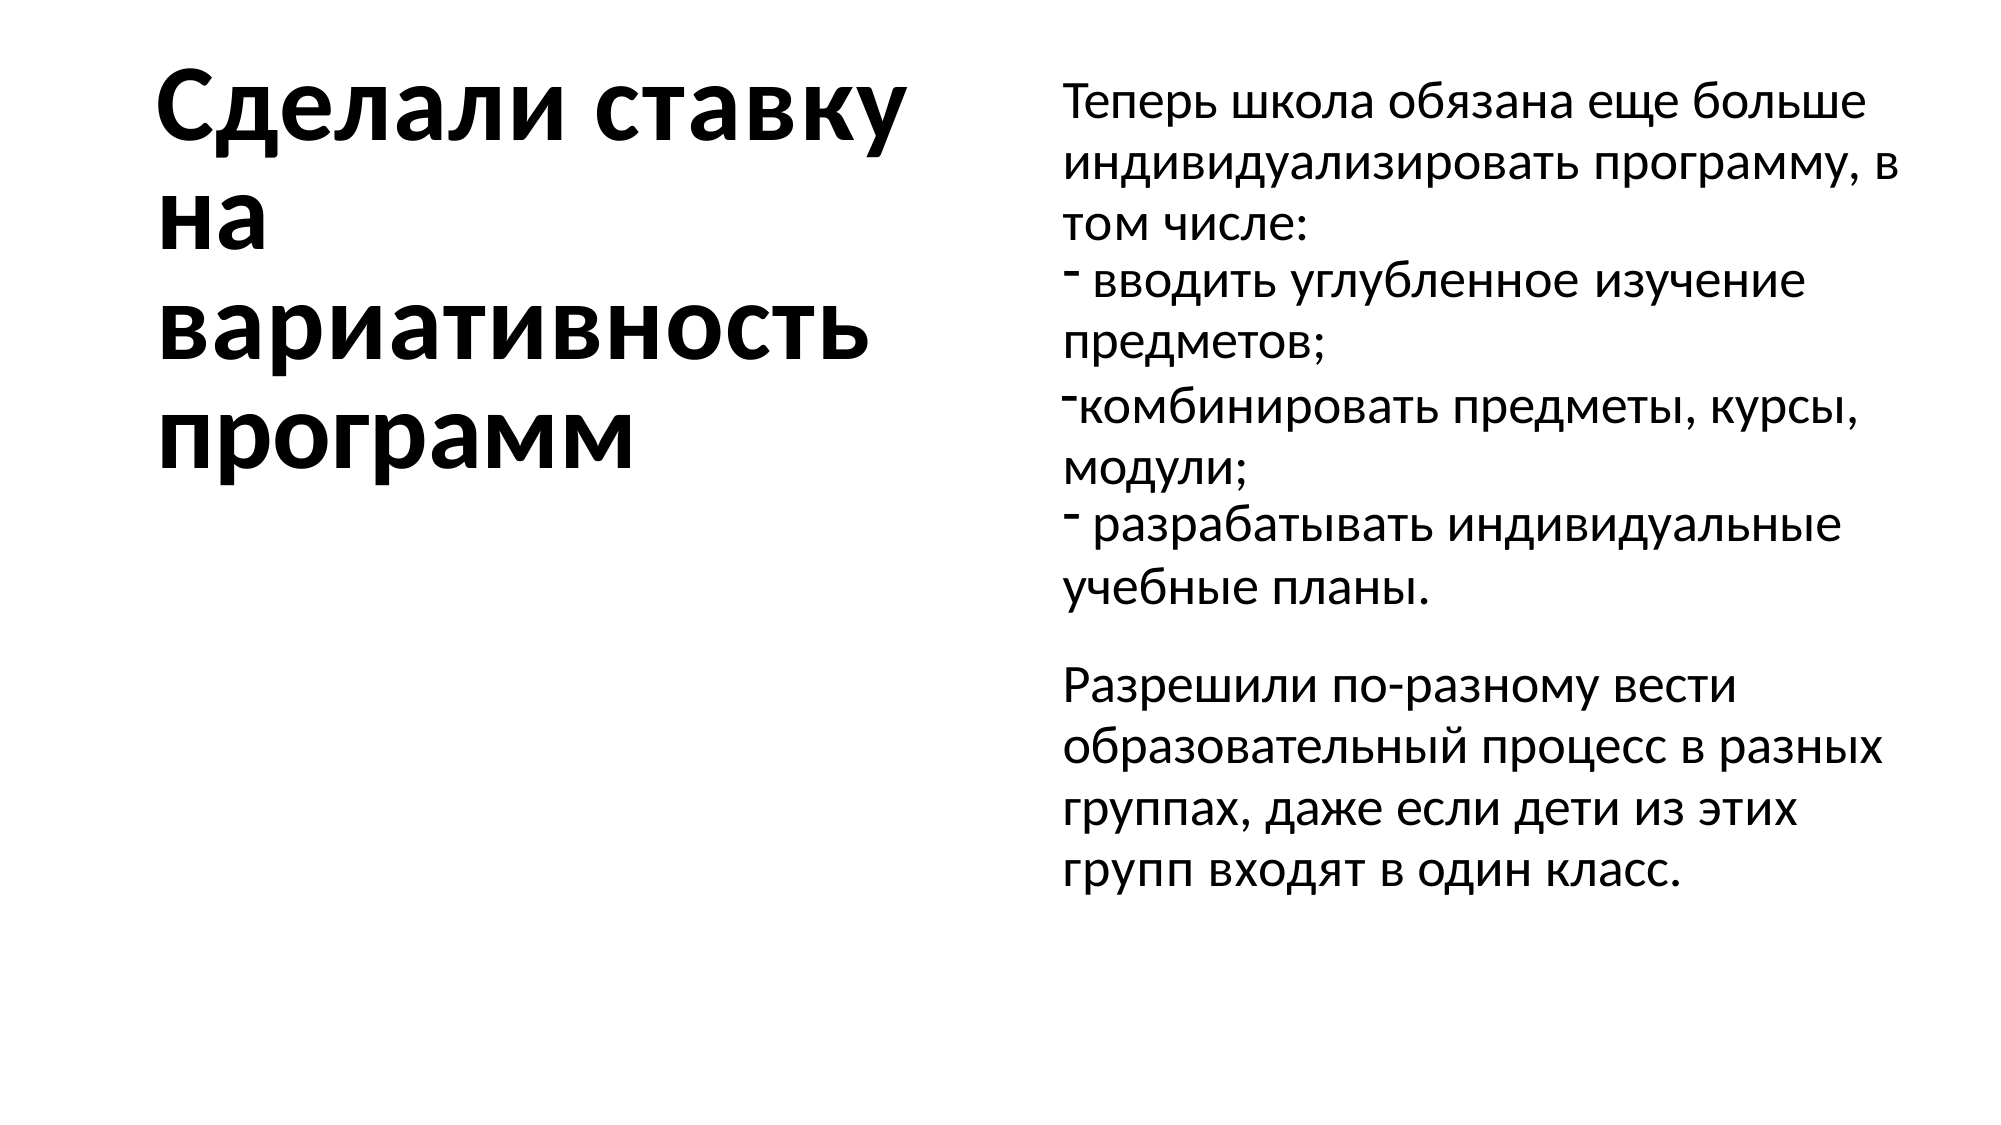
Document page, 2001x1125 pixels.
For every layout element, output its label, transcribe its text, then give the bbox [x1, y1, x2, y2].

title Сделали ставку на вариативность программ [154, 29, 920, 491]
text_box Теперь школа обязана еще больше индивидуализировать программу, в том числе: вводить углубленное изучение предметов; комбинировать предметы, курсы, модули; разрабатывать индивидуальные учебные планы. Разрешили по-разному вести образовательный процесс в разных группах, даже если дети из этих групп входят в один класс. [1060, 60, 1908, 897]
